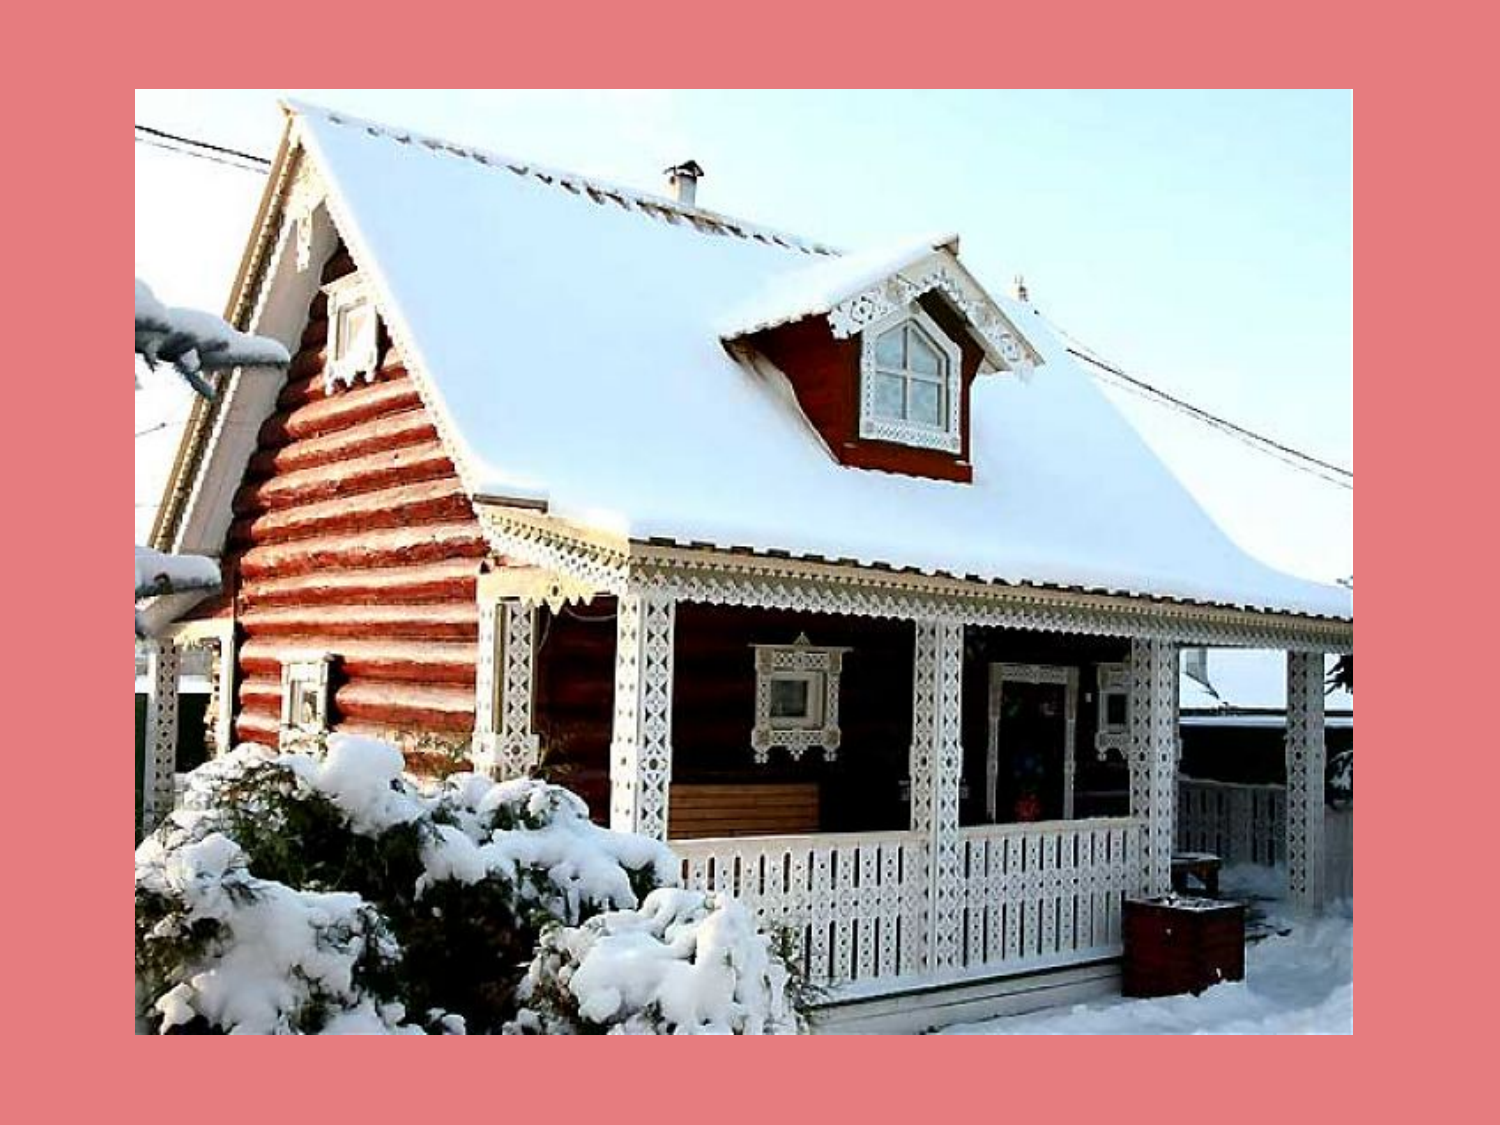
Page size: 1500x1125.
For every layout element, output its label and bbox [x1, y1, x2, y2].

picture [135, 89, 1353, 1036]
